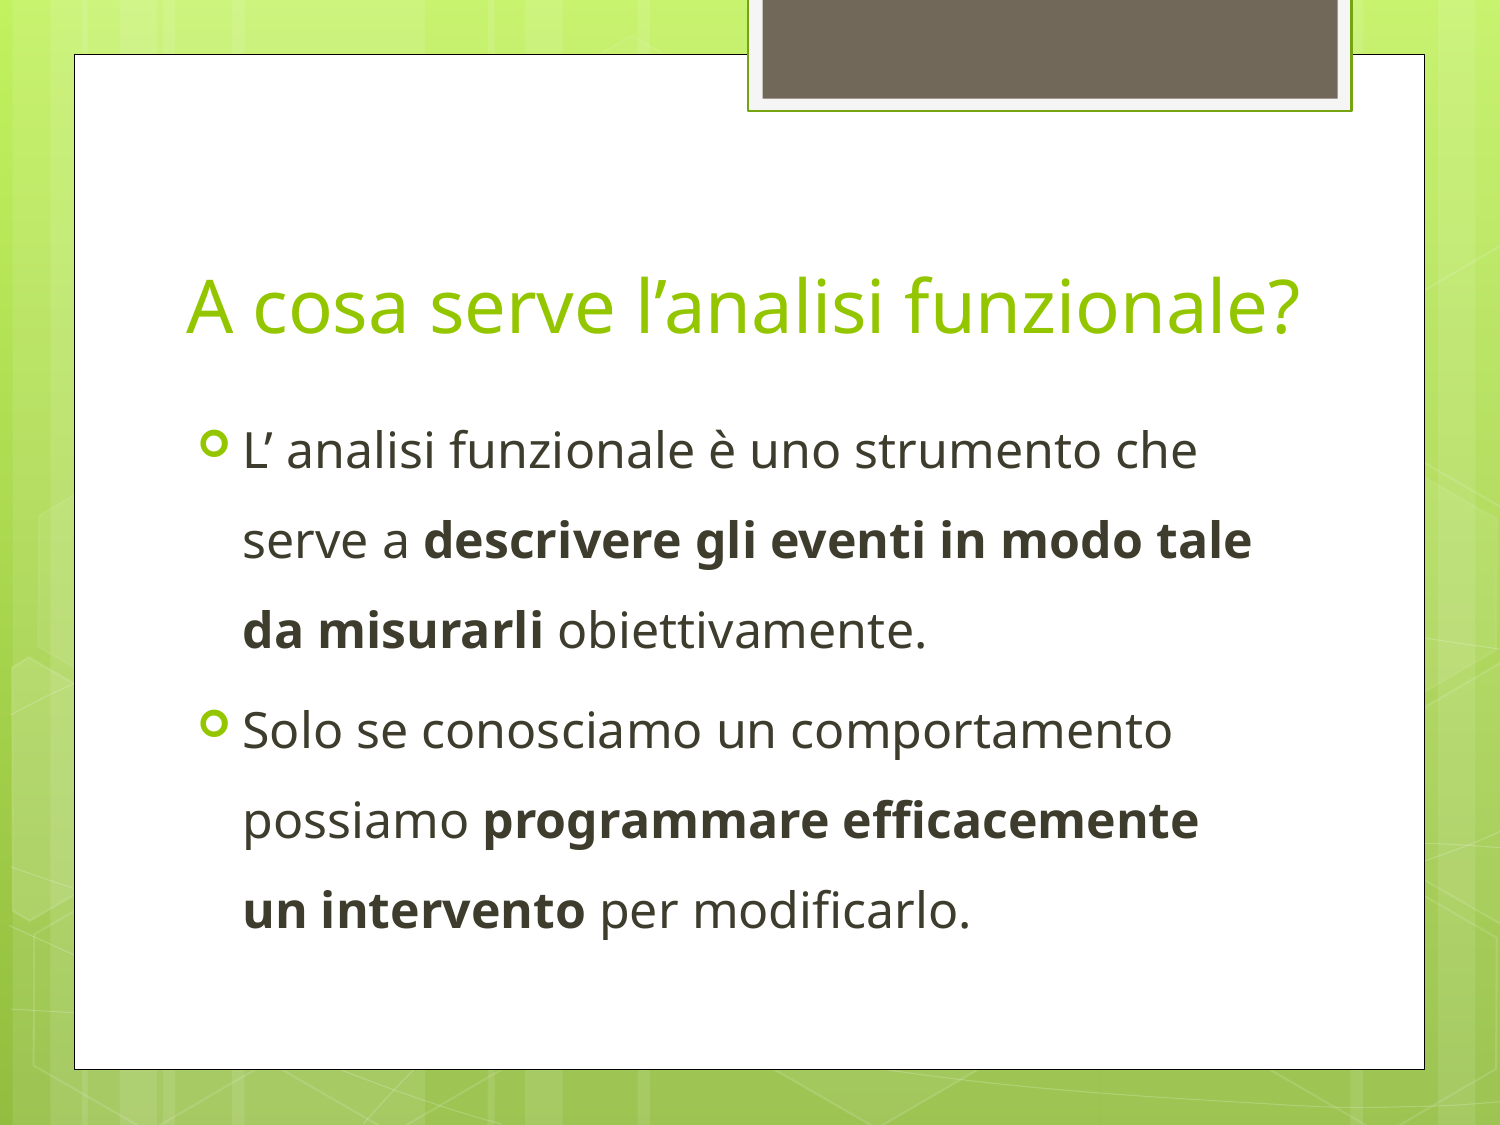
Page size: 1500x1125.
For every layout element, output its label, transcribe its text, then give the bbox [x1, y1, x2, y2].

title A cosa serve l’analisi funzionale? [171, 168, 1324, 357]
list L’ analisi funzionale è uno strumento che serve a descrivere gli eventi in modo tale da misurarli obiettivamente. Solo se conosciamo un comportamento possiamo programmare efficacemente un intervento per modificarlo. [171, 381, 1283, 957]
